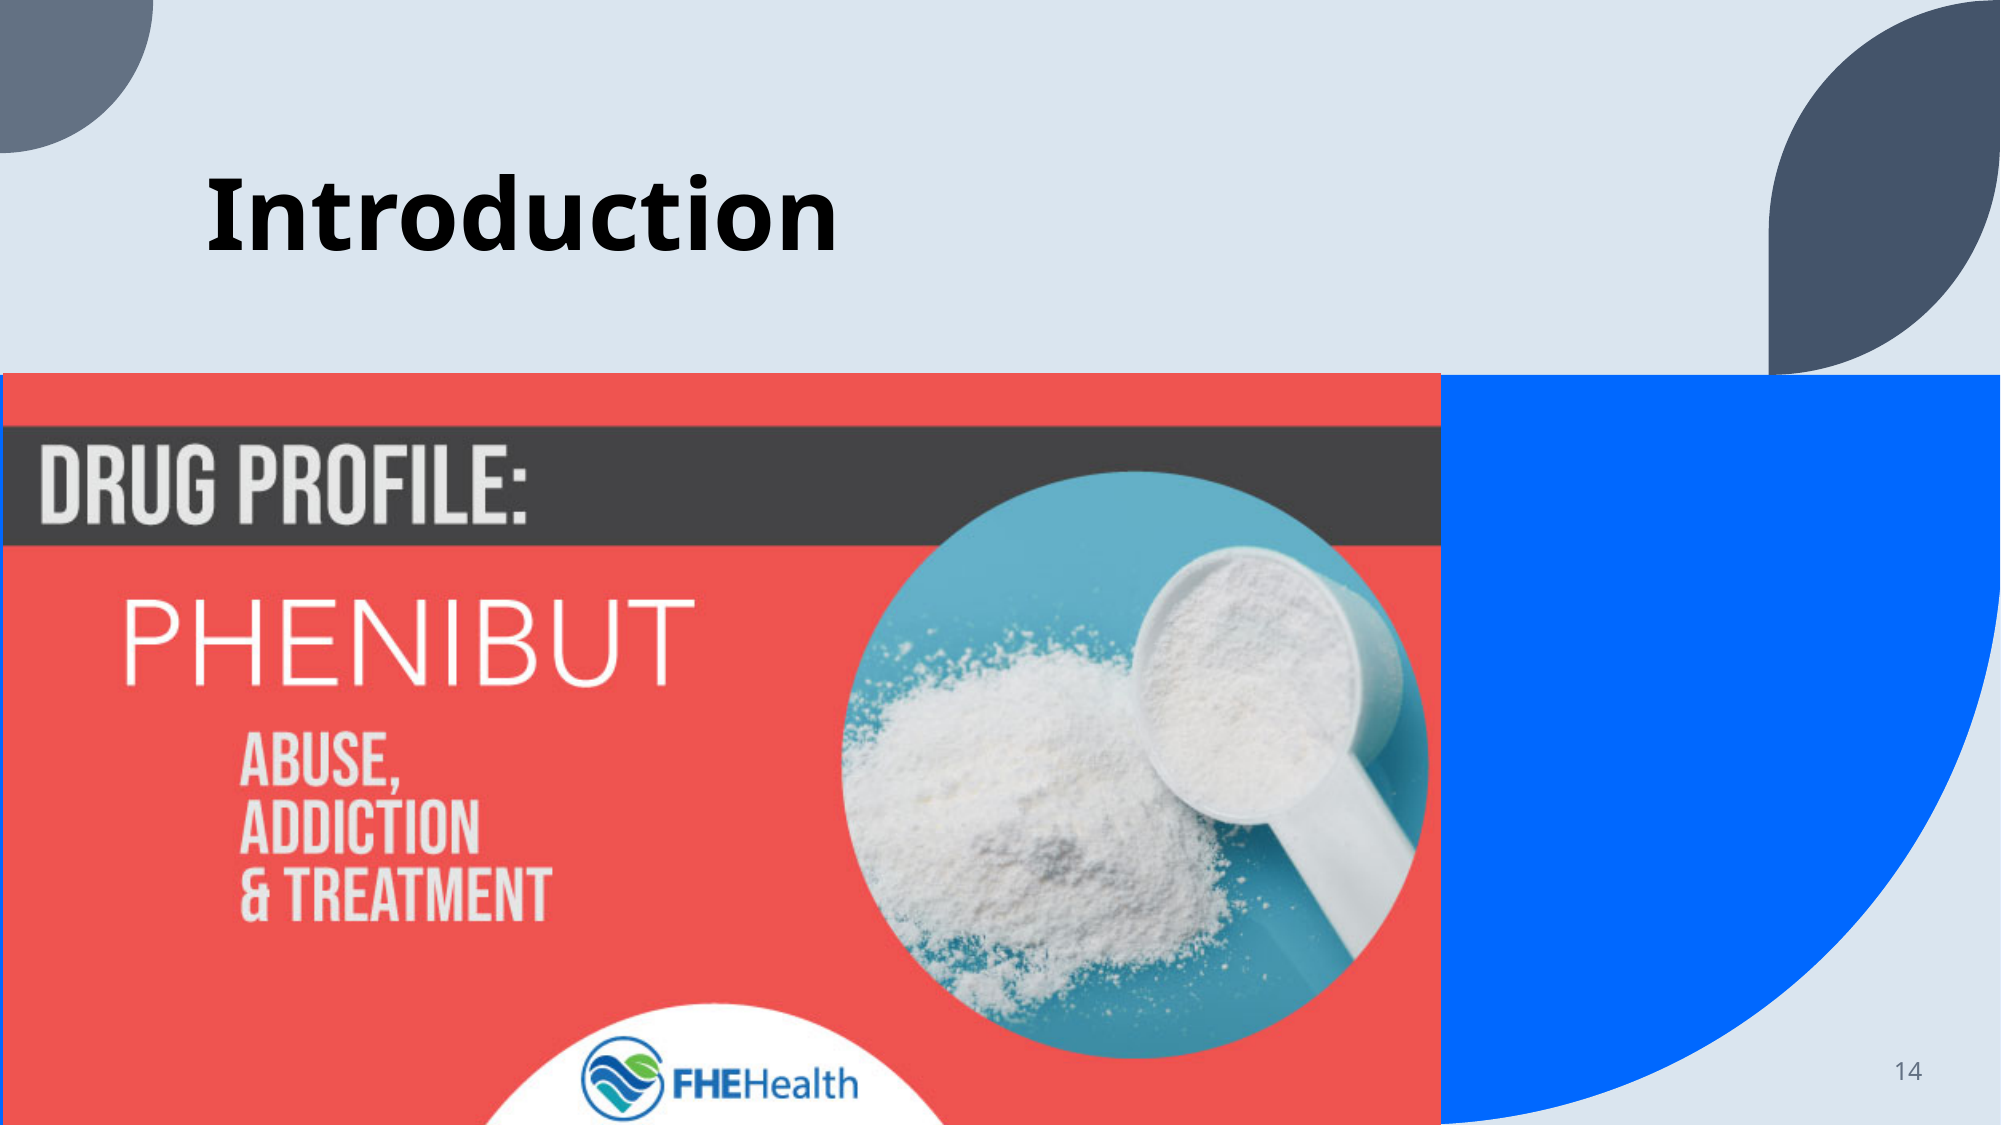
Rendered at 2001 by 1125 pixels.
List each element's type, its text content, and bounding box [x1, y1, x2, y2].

title Introduction [191, 62, 1796, 280]
picture [3, 373, 1441, 1125]
slide_number 14 [1674, 1042, 1938, 1103]
